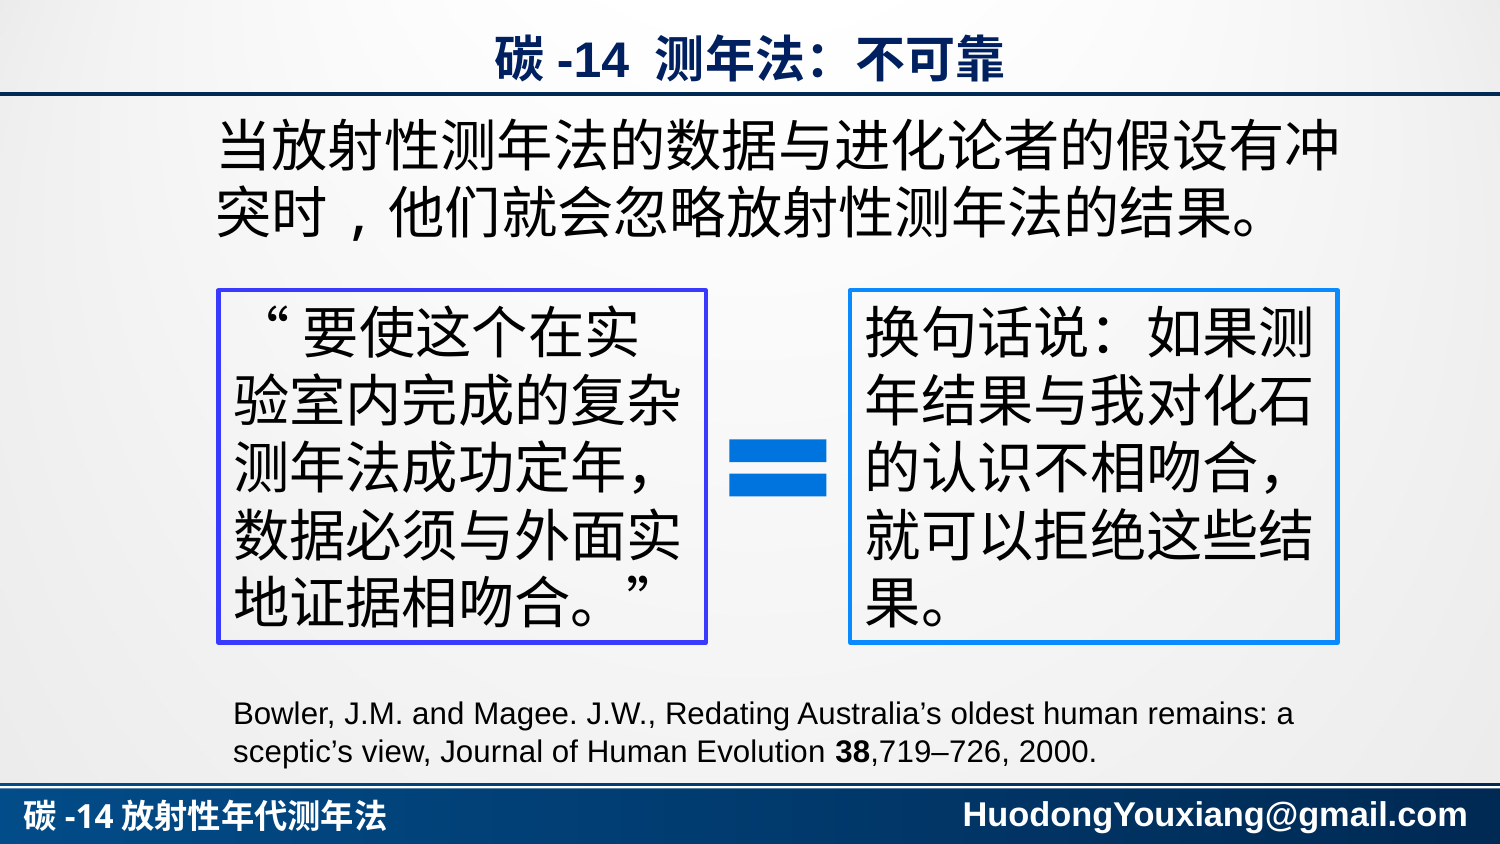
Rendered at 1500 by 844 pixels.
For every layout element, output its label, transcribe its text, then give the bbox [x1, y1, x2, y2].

picture [0, 96, 1500, 784]
picture [0, 0, 1500, 92]
title 碳-14 测年法：不可靠 [187, 20, 1313, 96]
text_box 当放射性测年法的数据与进化论者的假设有冲突时,他们就会忽略放射性测年法的结果。 [200, 102, 1365, 245]
text_box [729, 439, 827, 463]
text_box [729, 473, 827, 497]
text_box “要使这个在实验室内完成的复杂测年法成功定年，数据必须与外面实地证据相吻合。” [217, 289, 707, 644]
text_box Bowler, J.M. and Magee. J.W., Redating Australia’s oldest human remains: a sceptic’s view, Journal of Human Evolution 38,719–726, 2000. [218, 686, 1338, 776]
text_box 换句话说：如果测年结果与我对化石的认识不相吻合，就可以拒绝这些结果。 [849, 289, 1339, 644]
